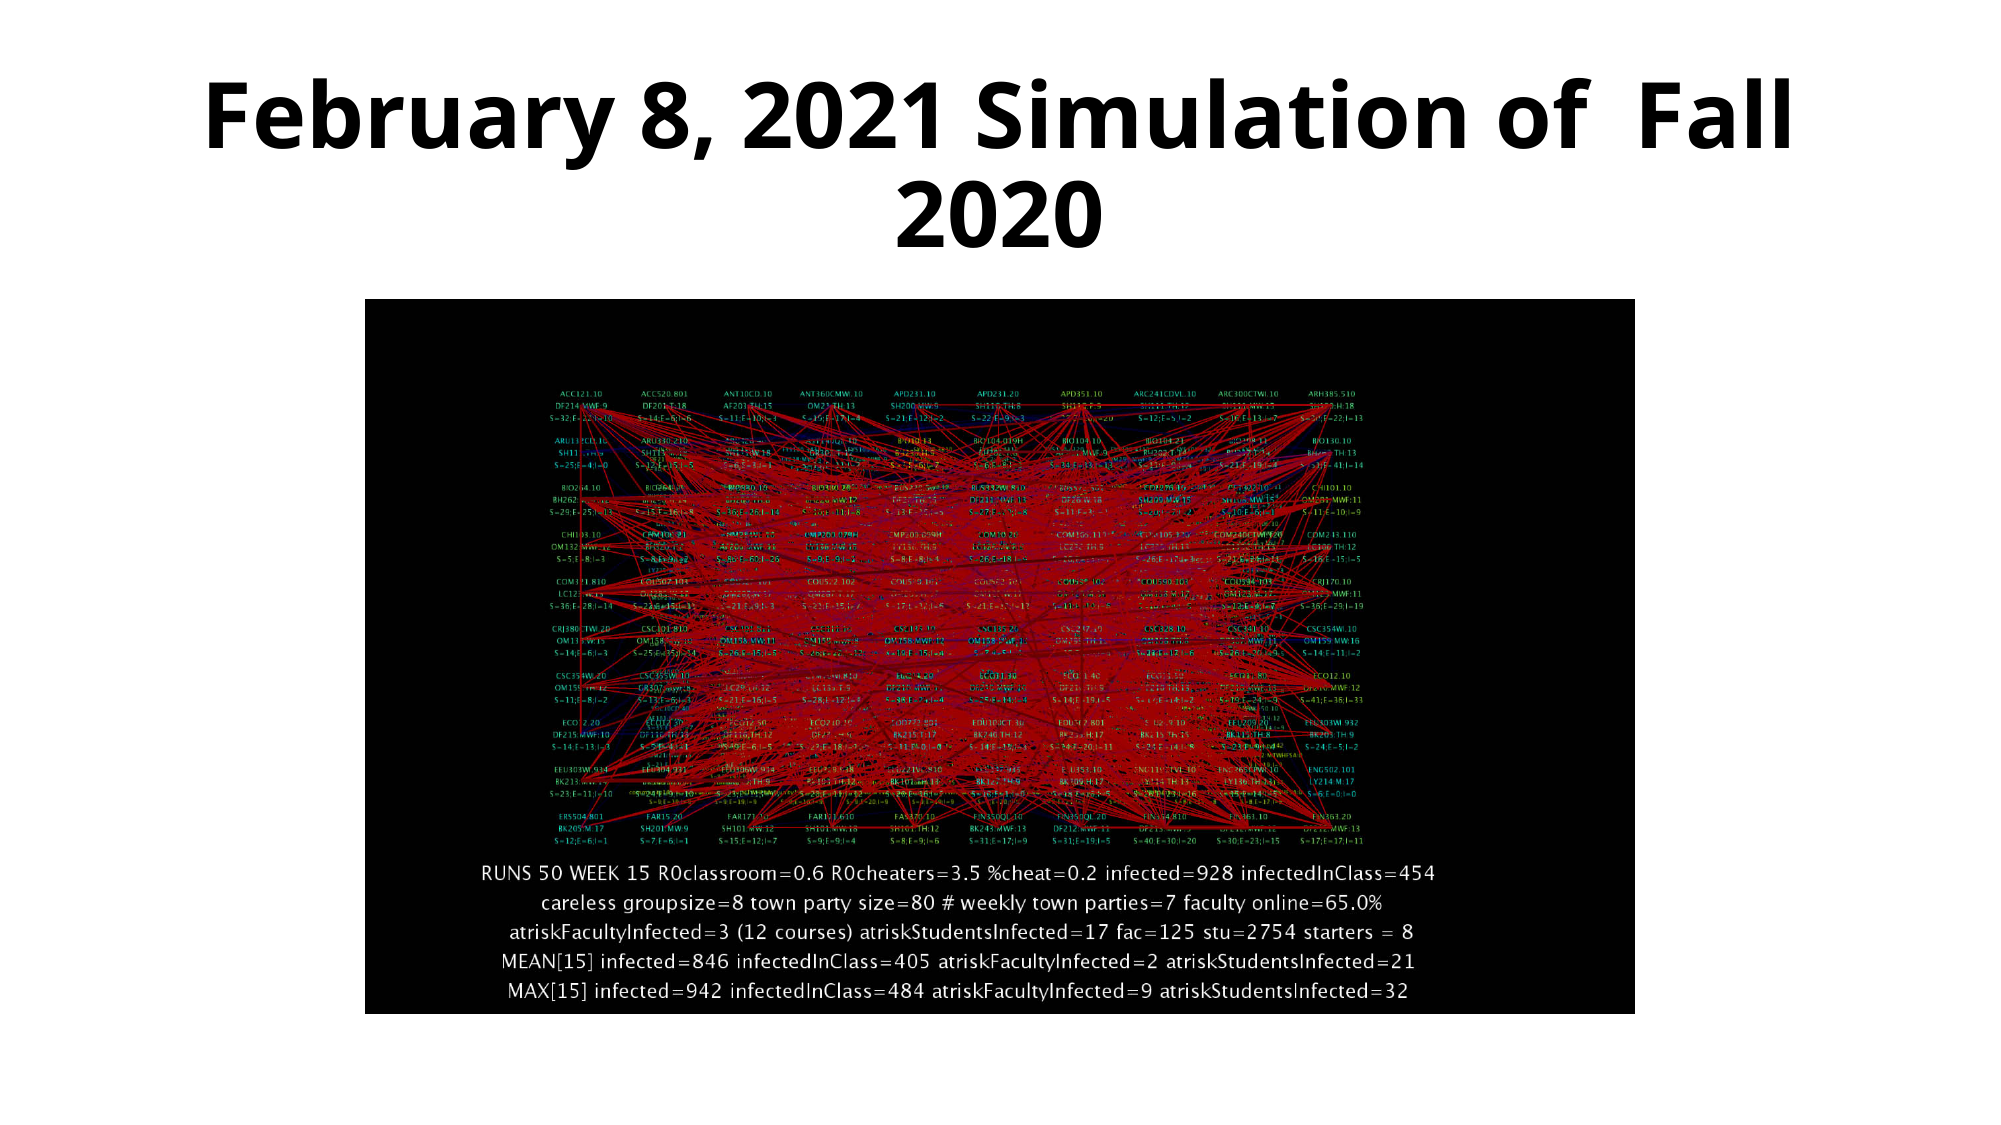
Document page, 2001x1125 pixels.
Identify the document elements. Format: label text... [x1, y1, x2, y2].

title February 8, 2021 Simulation of Fall 2020 [137, 59, 1863, 278]
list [365, 299, 1635, 1014]
